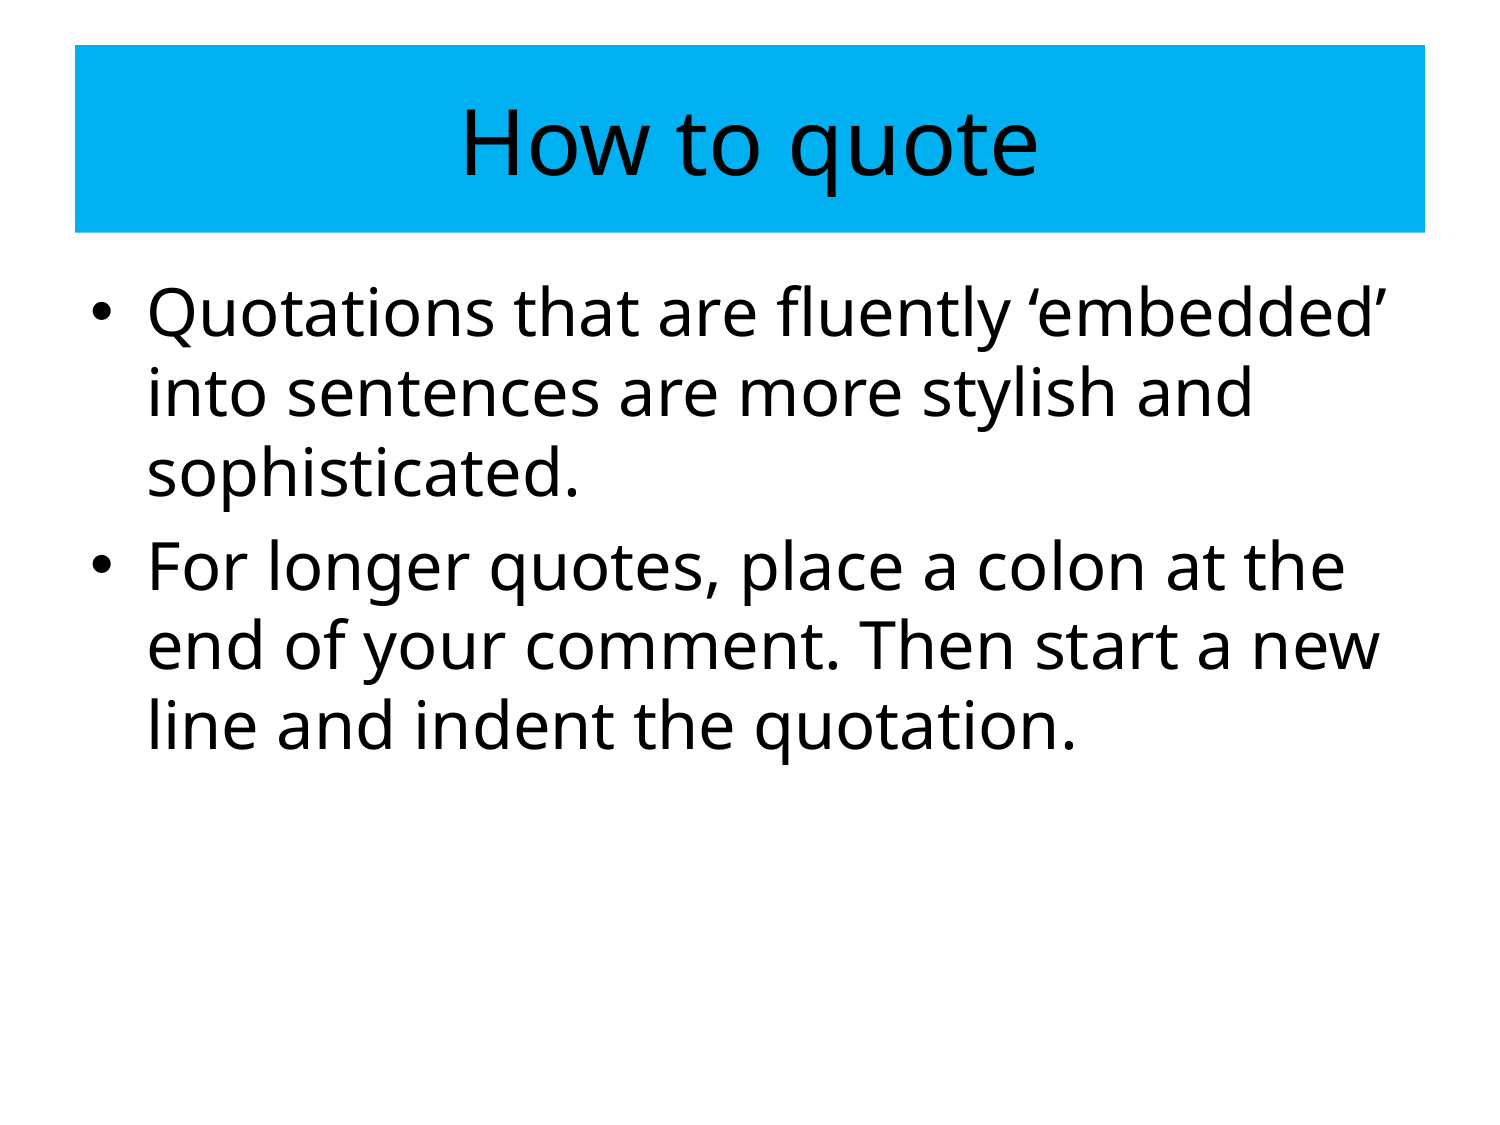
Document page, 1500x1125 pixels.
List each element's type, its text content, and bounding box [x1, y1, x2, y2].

list Quotations that are fluently ‘embedded’ into sentences are more stylish and sophisticated. For longer quotes, place a colon at the end of your comment. Then start a new line and indent the quotation. [75, 262, 1425, 1005]
title How to quote [75, 45, 1425, 233]
